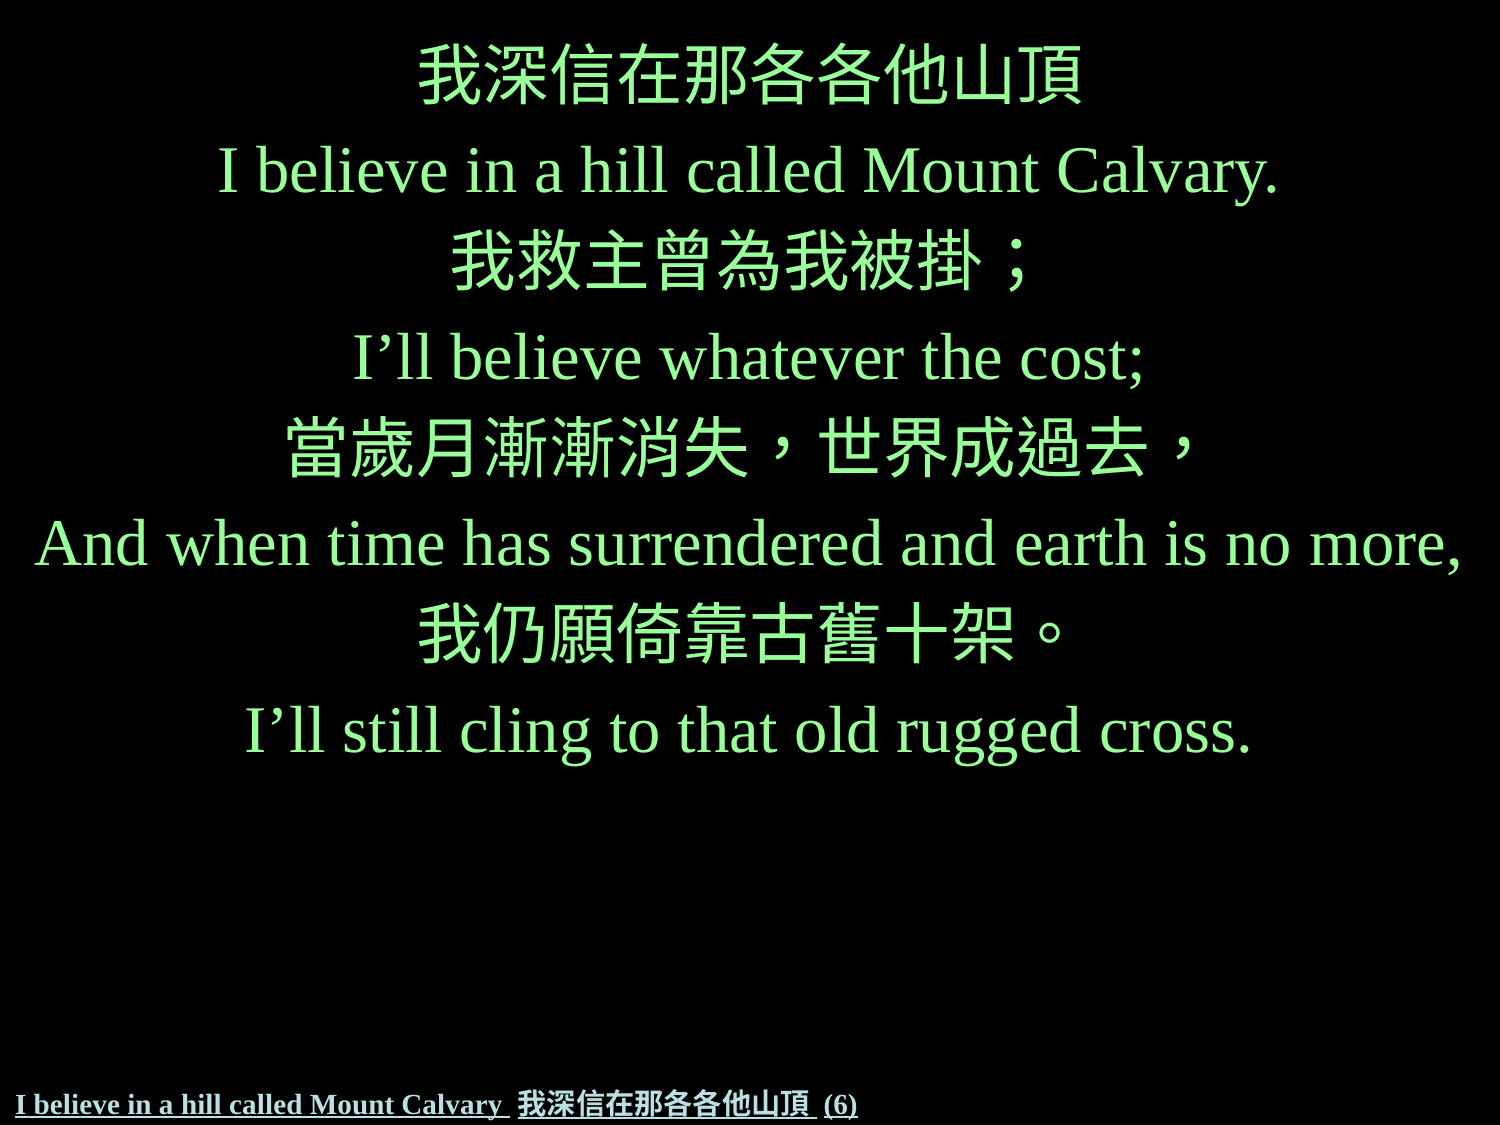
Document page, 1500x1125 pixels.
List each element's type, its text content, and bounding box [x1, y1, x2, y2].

title I believe in a hill called Mount Calvary 我深信在那各各他山頂 (6) [0, 1087, 975, 1125]
list 我深信在那各各他山頂 I believe in a hill called Mount Calvary. 我救主曾為我被掛； I’ll believe whatever the cost; 當歲月漸漸消失，世界成過去， And when time has surrendered and earth is no more, 我仍願倚靠古舊十架。 I’ll still cling to that old rugged cross. [0, 24, 1500, 1024]
